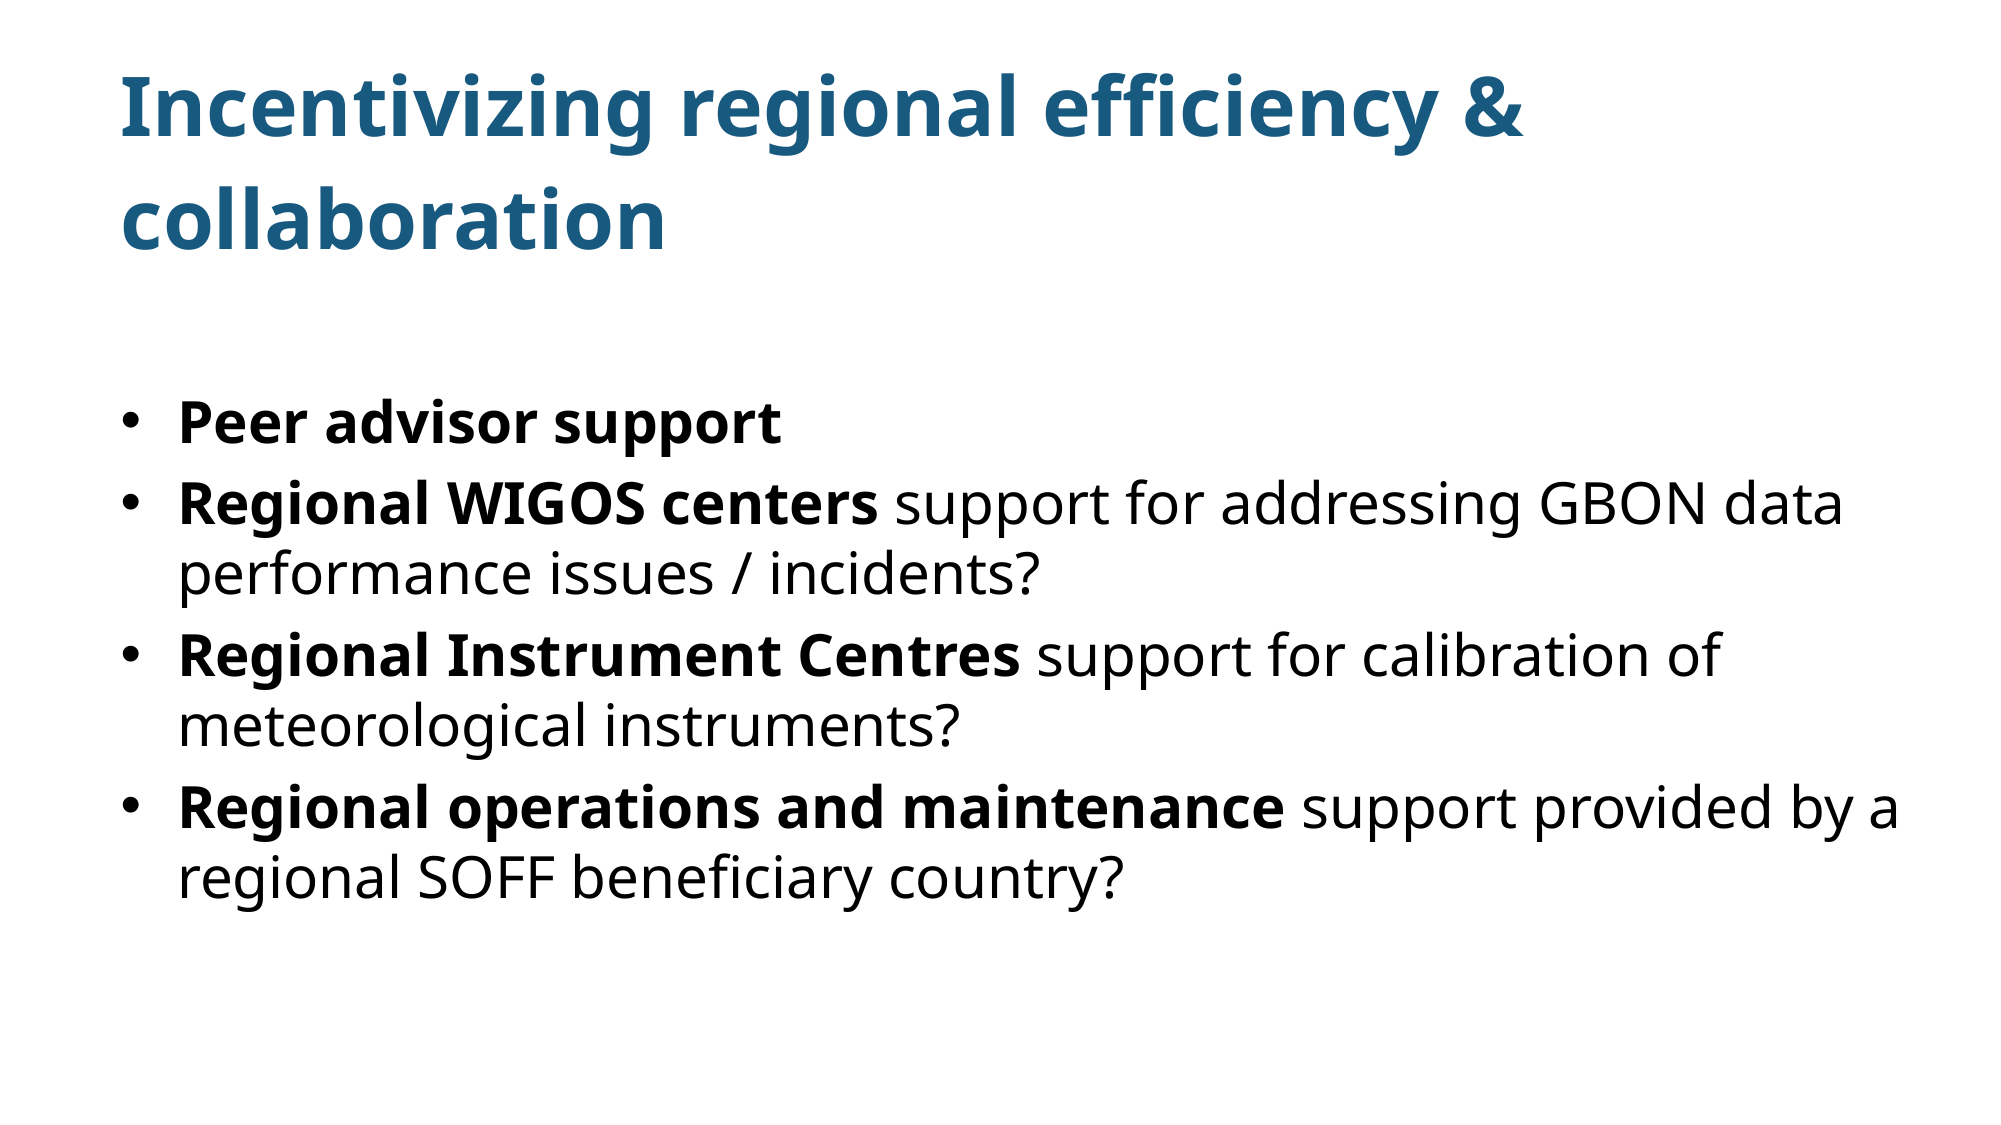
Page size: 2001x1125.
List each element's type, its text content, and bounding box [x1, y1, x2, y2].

text_box Incentivizing regional efficiency & collaboration [105, 40, 1917, 282]
list Peer advisor support Regional WIGOS centers support for addressing GBON data performance issues / incidents? Regional Instrument Centres support for calibration of meteorological instruments? Regional operations and maintenance support provided by a regional SOFF beneficiary country? [105, 377, 1917, 1125]
